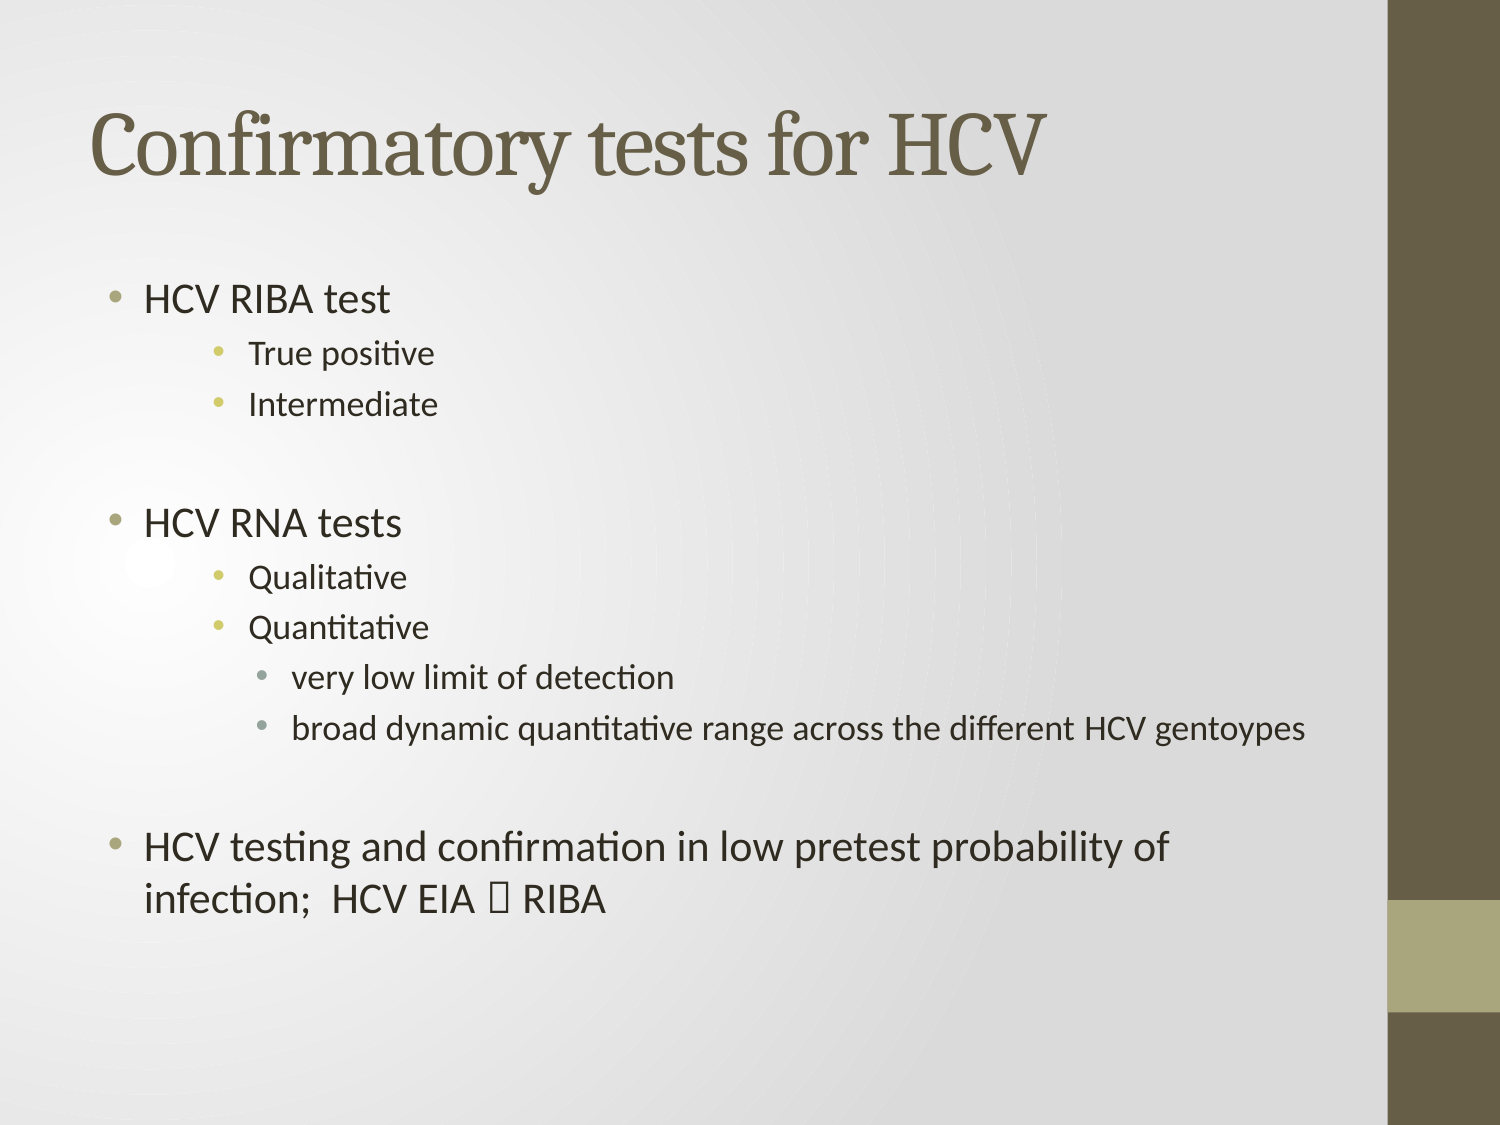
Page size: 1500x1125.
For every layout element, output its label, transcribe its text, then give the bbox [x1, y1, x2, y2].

title Confirmatory tests for HCV [75, 45, 1325, 233]
list HCV RIBA test True positive Intermediate HCV RNA tests Qualitative Quantitative very low limit of detection broad dynamic quantitative range across the different HCV gentoypes HCV testing and confirmation in low pretest probability of infection; HCV EIA  RIBA [75, 262, 1325, 1050]
